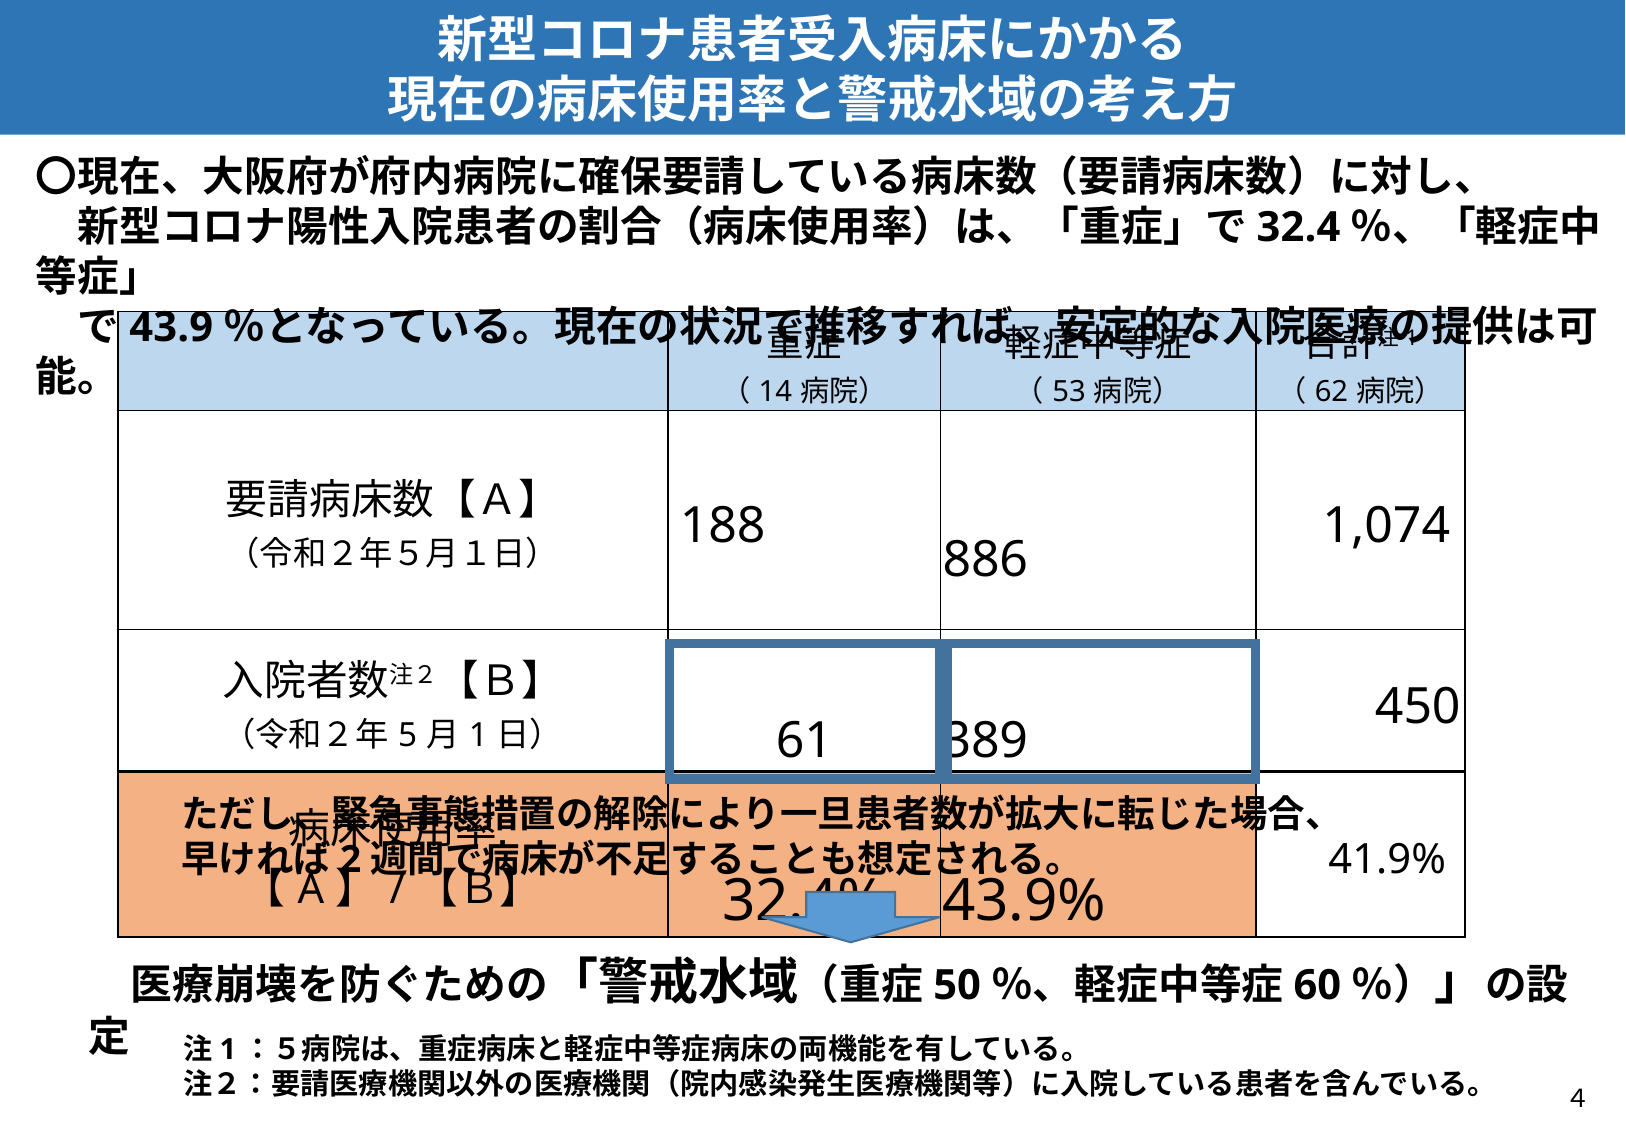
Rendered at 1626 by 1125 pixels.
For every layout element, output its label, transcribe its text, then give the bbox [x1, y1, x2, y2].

table_cell 41.9% [1257, 773, 1464, 936]
text_box [947, 642, 1257, 780]
table_cell 450 [1257, 630, 1464, 770]
text_box 医療崩壊を防ぐための「警戒水域（重症50％、軽症中等症60％）」の設定 [73, 942, 1605, 1067]
text_box [761, 890, 940, 944]
text_box 新型コロナ患者受入病床にかかる 現在の病床使用率と警戒水域の考え方 [0, 0, 1625, 135]
table_cell 病床使用率 【A】/【Ｂ】 [119, 773, 667, 936]
table_cell 389 [941, 630, 1255, 770]
table_cell 43.9% [941, 773, 1255, 782]
table_cell 1,074 [1257, 411, 1464, 629]
table_cell 32.4% [669, 888, 940, 936]
text_box ４ [1550, 1075, 1607, 1120]
table_cell 43.9% [941, 888, 1255, 936]
table_cell 入院者数注２【Ｂ】 （令和２年5月1日） [119, 630, 667, 770]
table_cell 要請病床数【Ａ】 （令和２年５月１日） [119, 411, 667, 629]
table_cell 886 [941, 411, 1255, 629]
text_box 注1：５病院は、重症病床と軽症中等症病床の両機能を有している。 注２：要請医療機関以外の医療機関（院内感染発生医療機関等）に入院している患者を含んでいる。 [168, 1067, 1605, 1108]
table_cell 188 [669, 411, 940, 629]
text_box 〇現在、大阪府が府内病院に確保要請している病床数（要請病床数）に対し、 新型コロナ陽性入院患者の割合（病床使用率）は、「重症」で32.4％、「軽症中等症」 で43.9％となっている。現在の状況で推移すれば、安定的な入院医療の提供は可能。 [21, 142, 1625, 408]
table_cell 61 [669, 630, 940, 642]
text_box [669, 642, 941, 780]
text_box ただし、緊急事態措置の解除により一旦患者数が拡大に転じた場合、 早ければ2週間で病床が不足することも想定される。 [166, 782, 1358, 888]
